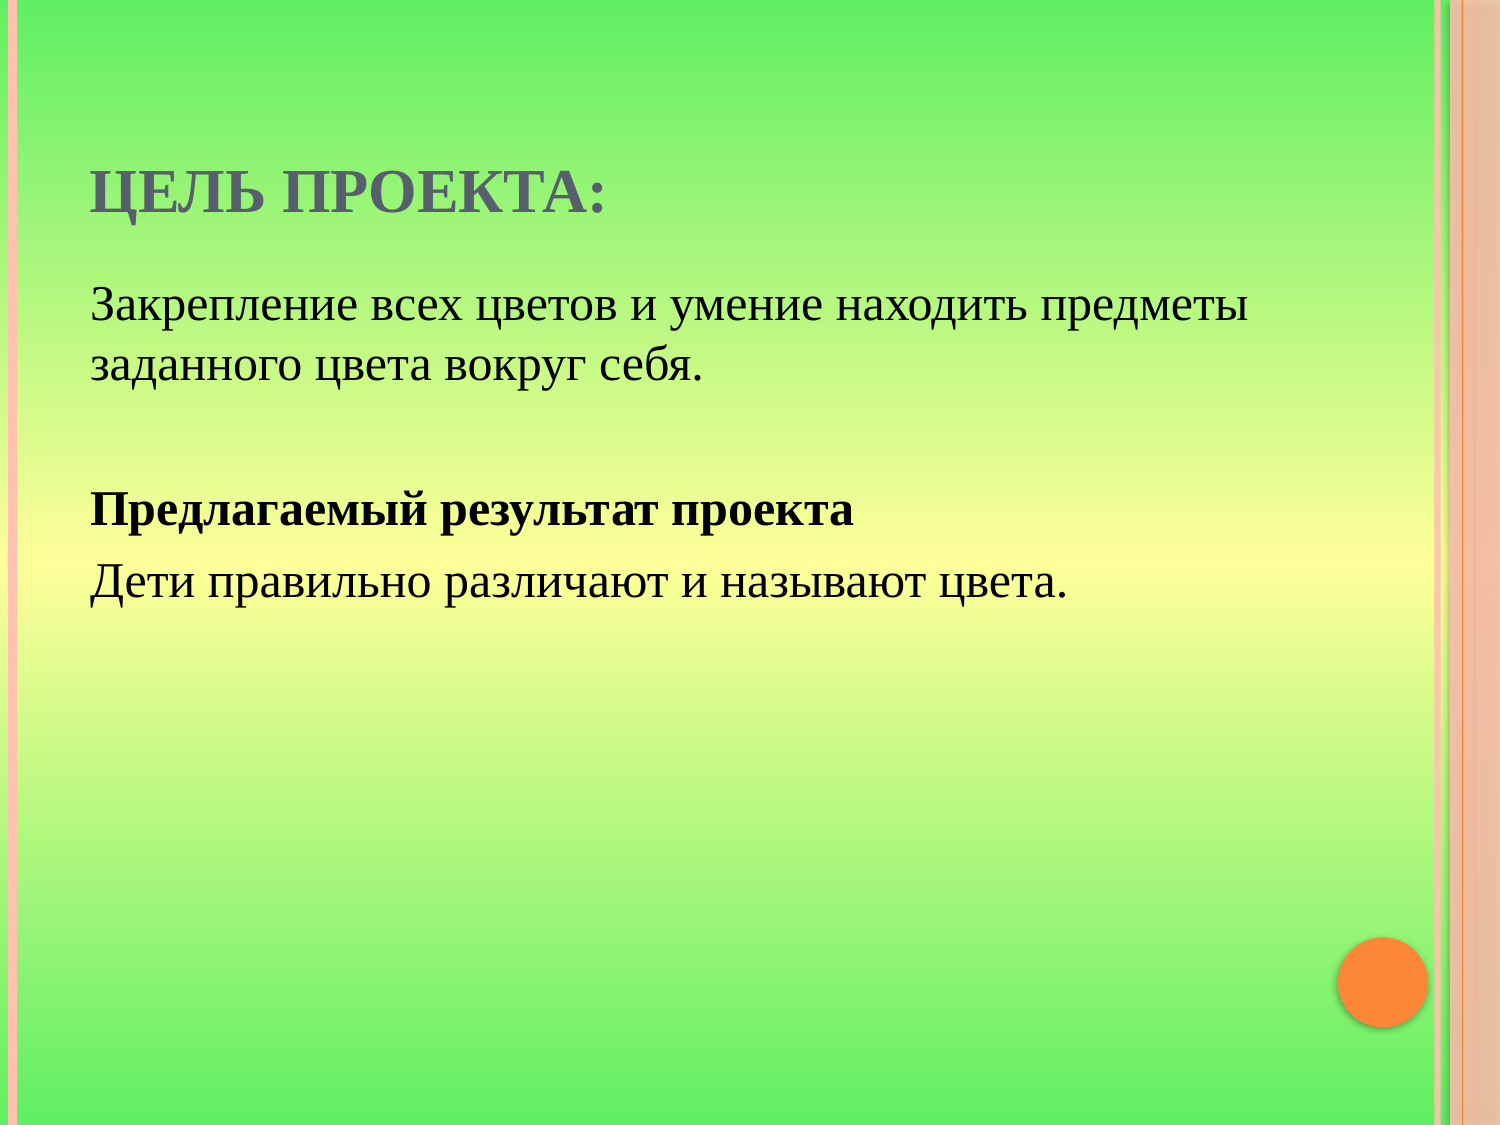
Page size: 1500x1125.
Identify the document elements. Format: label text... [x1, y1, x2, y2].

list Закрепление всех цветов и умение находить предметы заданного цвета вокруг себя. Предлагаемый результат проекта Дети правильно различают и называют цвета. [74, 262, 1301, 1063]
title Цель проекта: [75, 45, 1300, 233]
